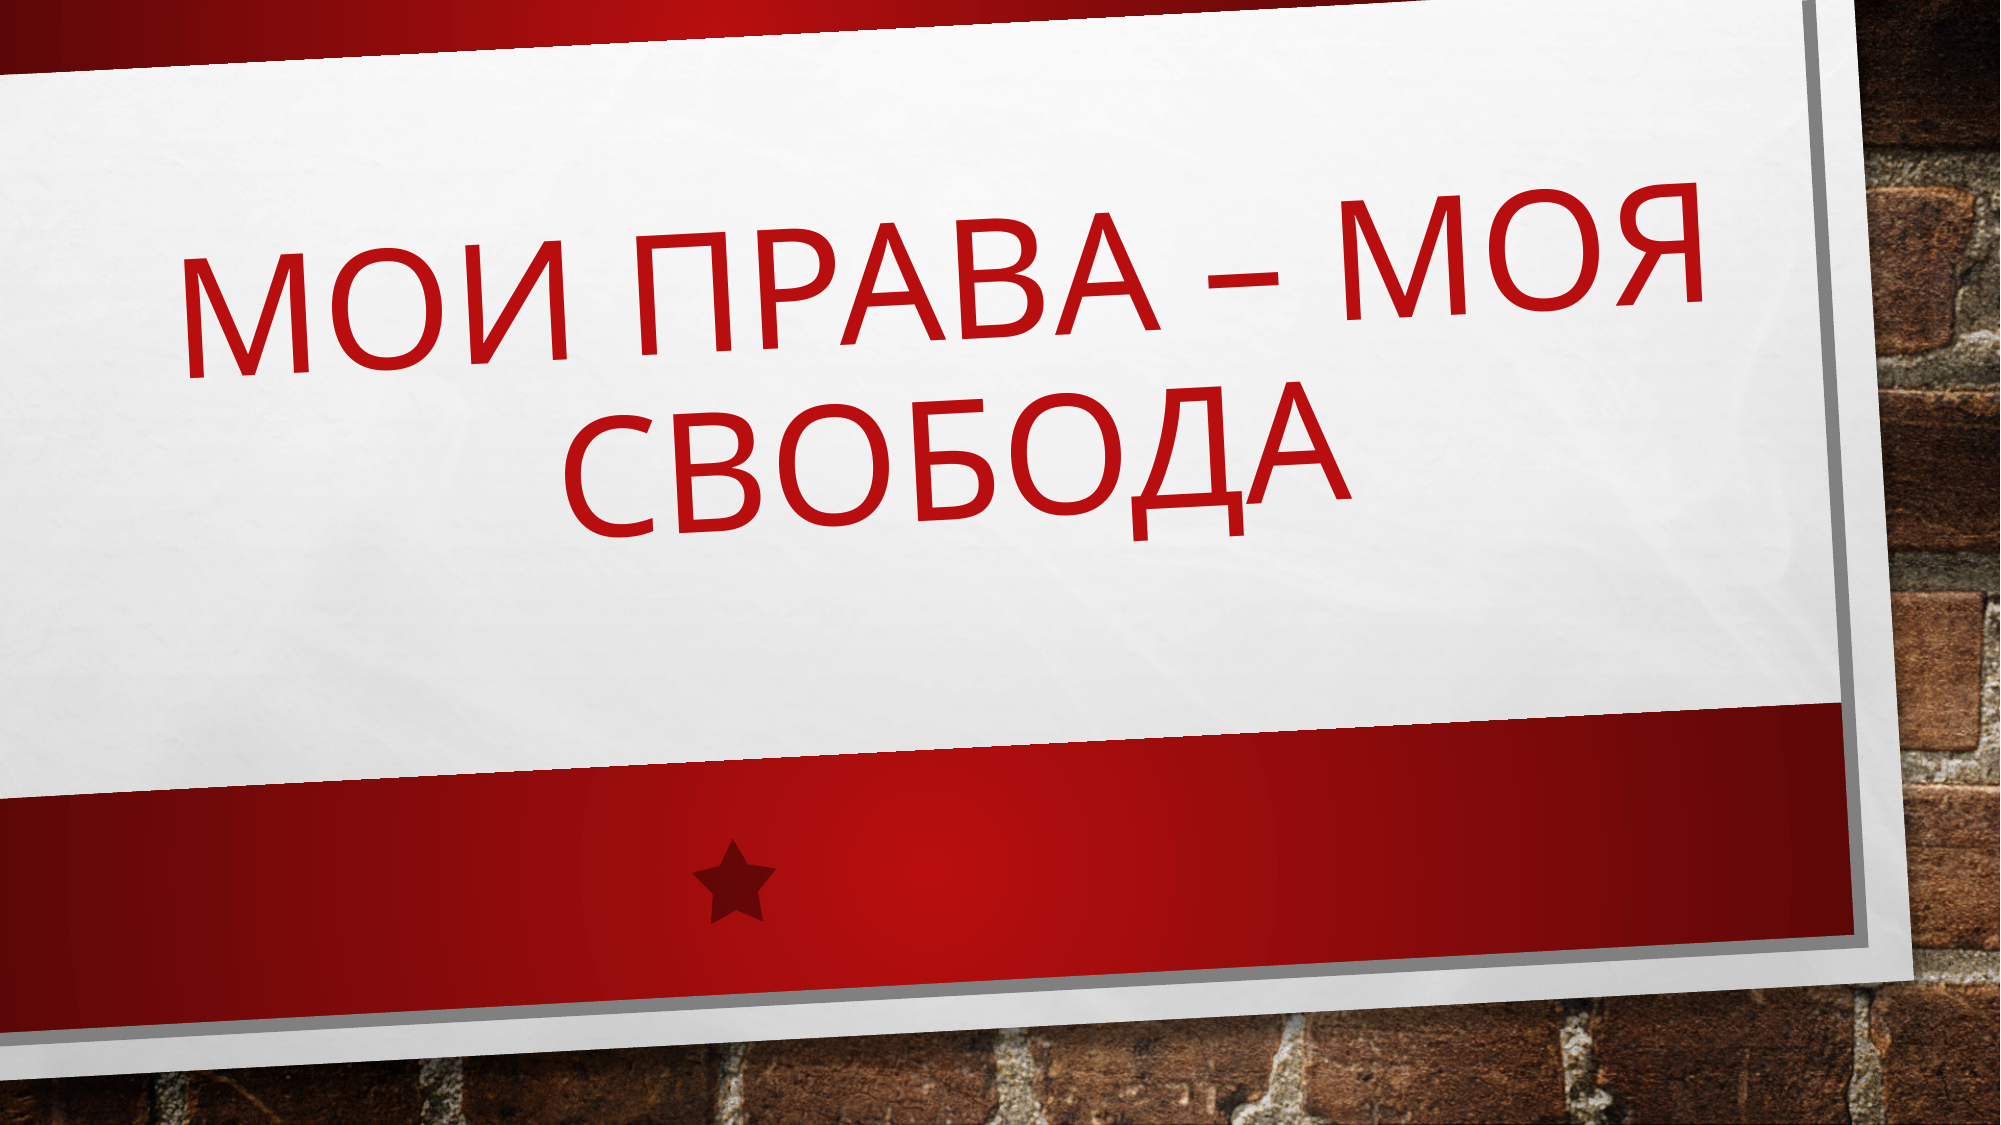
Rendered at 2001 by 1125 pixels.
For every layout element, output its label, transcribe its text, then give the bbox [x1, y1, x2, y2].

title Мои права – моя свобода [135, 67, 1758, 605]
picture [0, 0, 2000, 1125]
